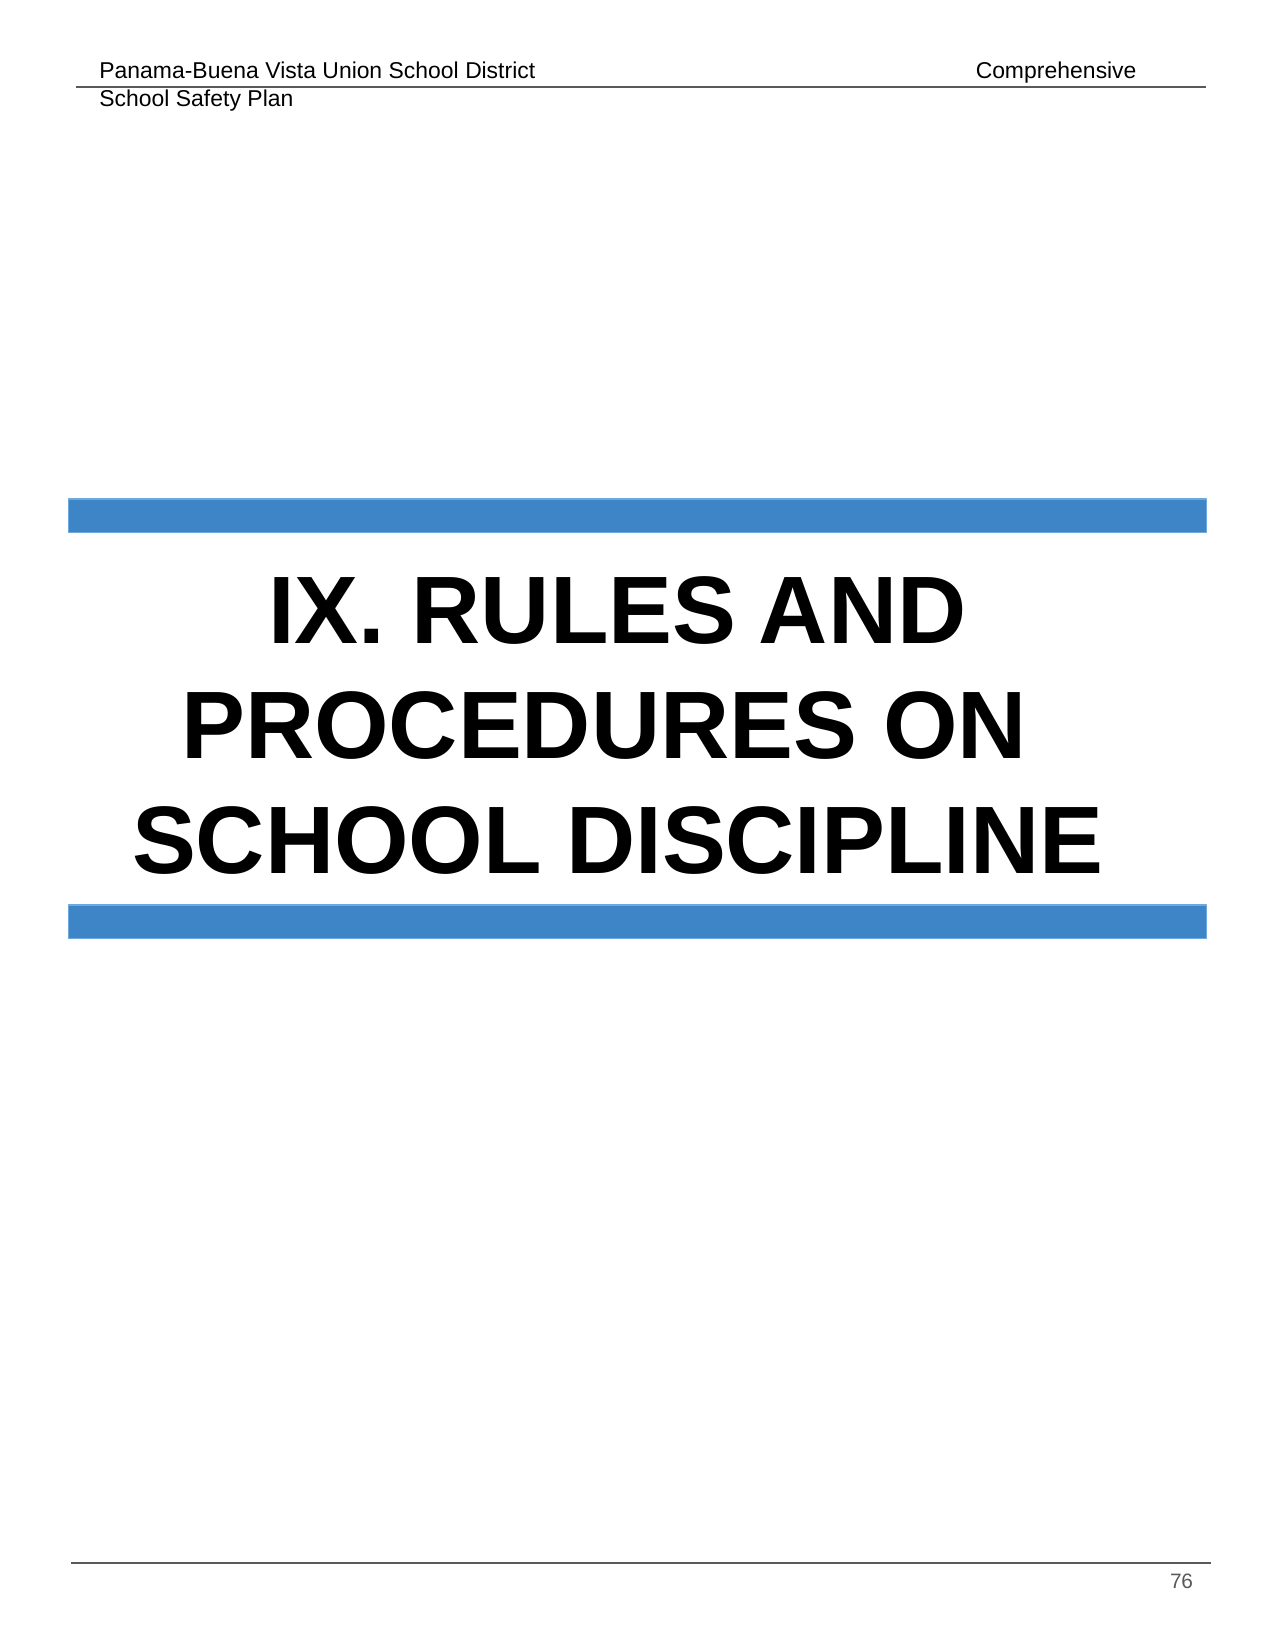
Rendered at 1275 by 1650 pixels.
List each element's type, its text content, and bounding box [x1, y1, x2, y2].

slide_number ‹#› [1131, 1552, 1208, 1623]
text_box [68, 499, 1207, 532]
text_box IX. RULES AND PROCEDURES ON SCHOOL DISCIPLINE [0, 532, 1275, 908]
text_box [68, 905, 1207, 939]
